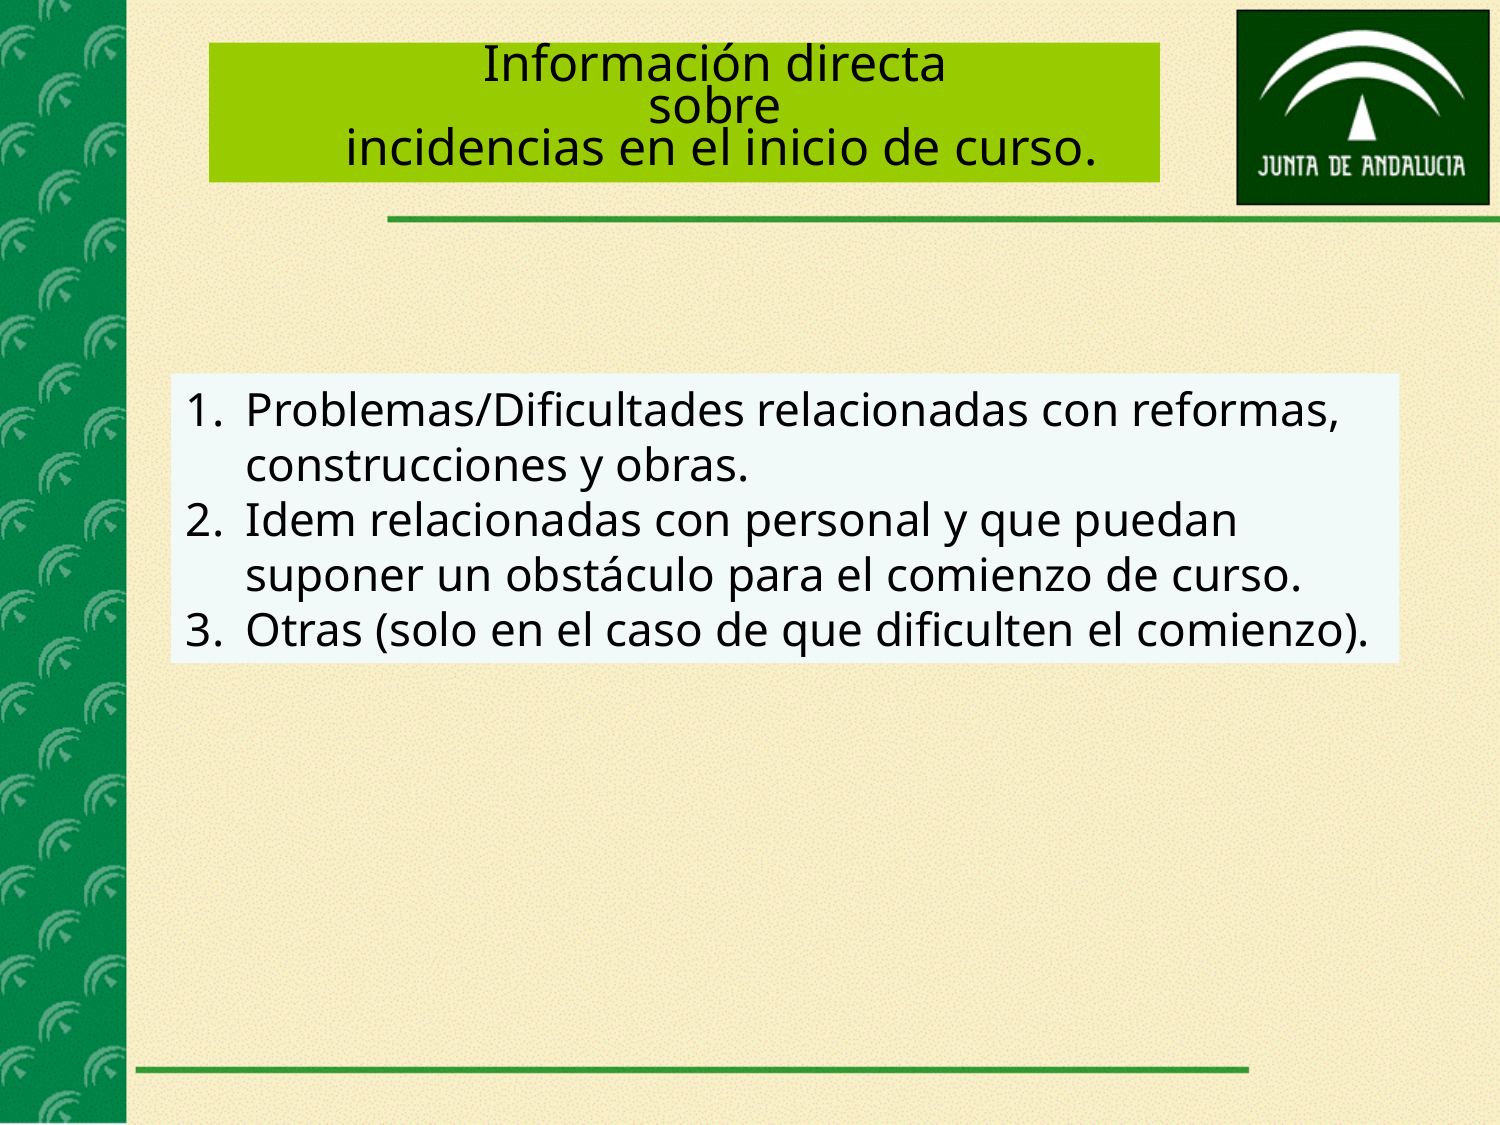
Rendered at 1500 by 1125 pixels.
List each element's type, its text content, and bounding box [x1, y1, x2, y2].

picture [0, 0, 1500, 1125]
text_box Información directa sobre incidencias en el inicio de curso. [209, 42, 1160, 183]
text_box Problemas/Dificultades relacionadas con reformas, construcciones y obras. Idem relacionadas con personal y que puedan suponer un obstáculo para el comienzo de curso. Otras (solo en el caso de que dificulten el comienzo). [171, 373, 1400, 664]
